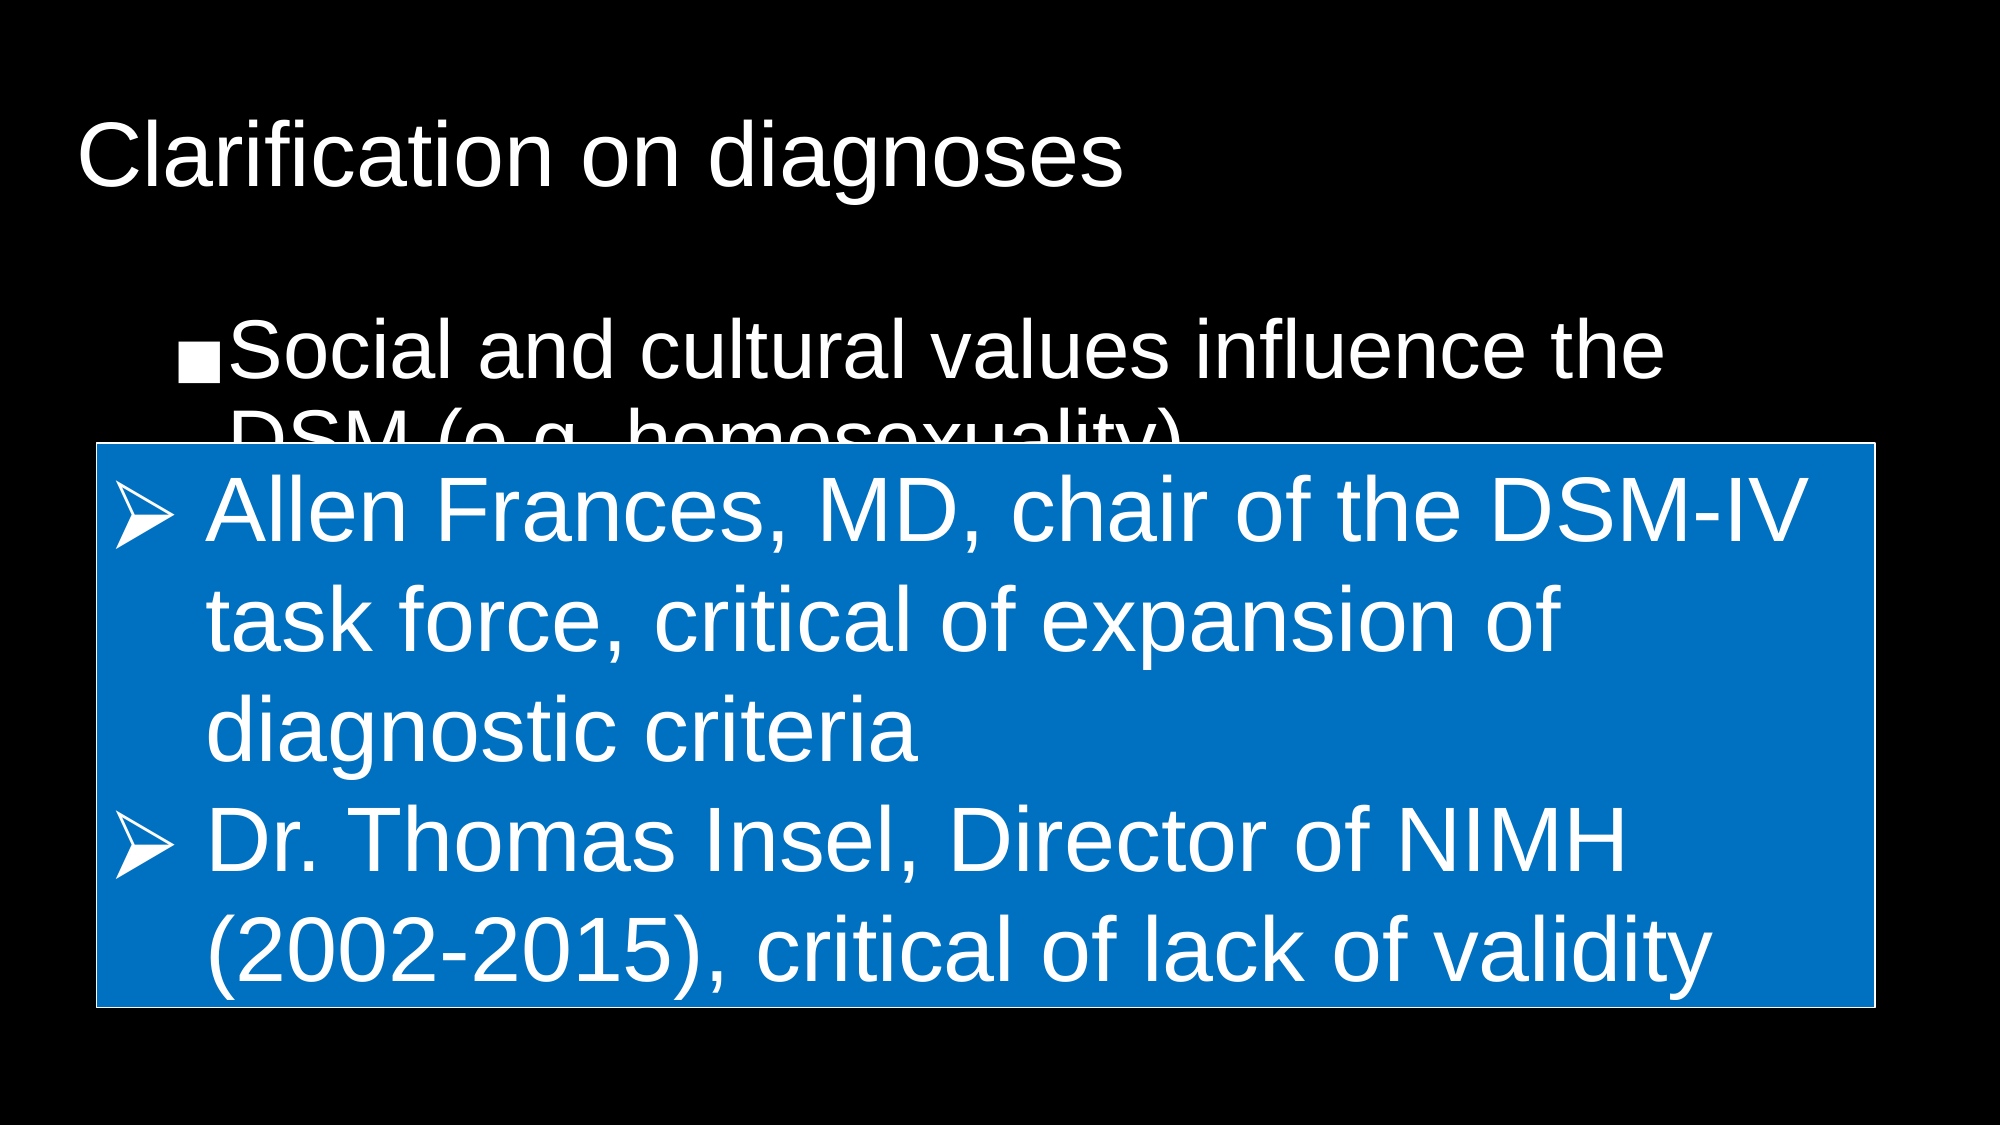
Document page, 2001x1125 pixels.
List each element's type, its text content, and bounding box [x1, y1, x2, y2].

list Social and cultural values influence the DSM (e.g. homosexuality) DSM is not without criticism [137, 1008, 1863, 1014]
title Clarification on diagnoses [60, 47, 1786, 265]
text_box Allen Frances, MD, chair of the DSM-IV task force, critical of expansion of diagnostic criteria Dr. Thomas Insel, Director of NIMH (2002-2015), critical of lack of validity [96, 442, 1876, 1008]
list Social and cultural values influence the DSM (e.g. homosexuality) DSM is not without criticism [137, 299, 1863, 442]
